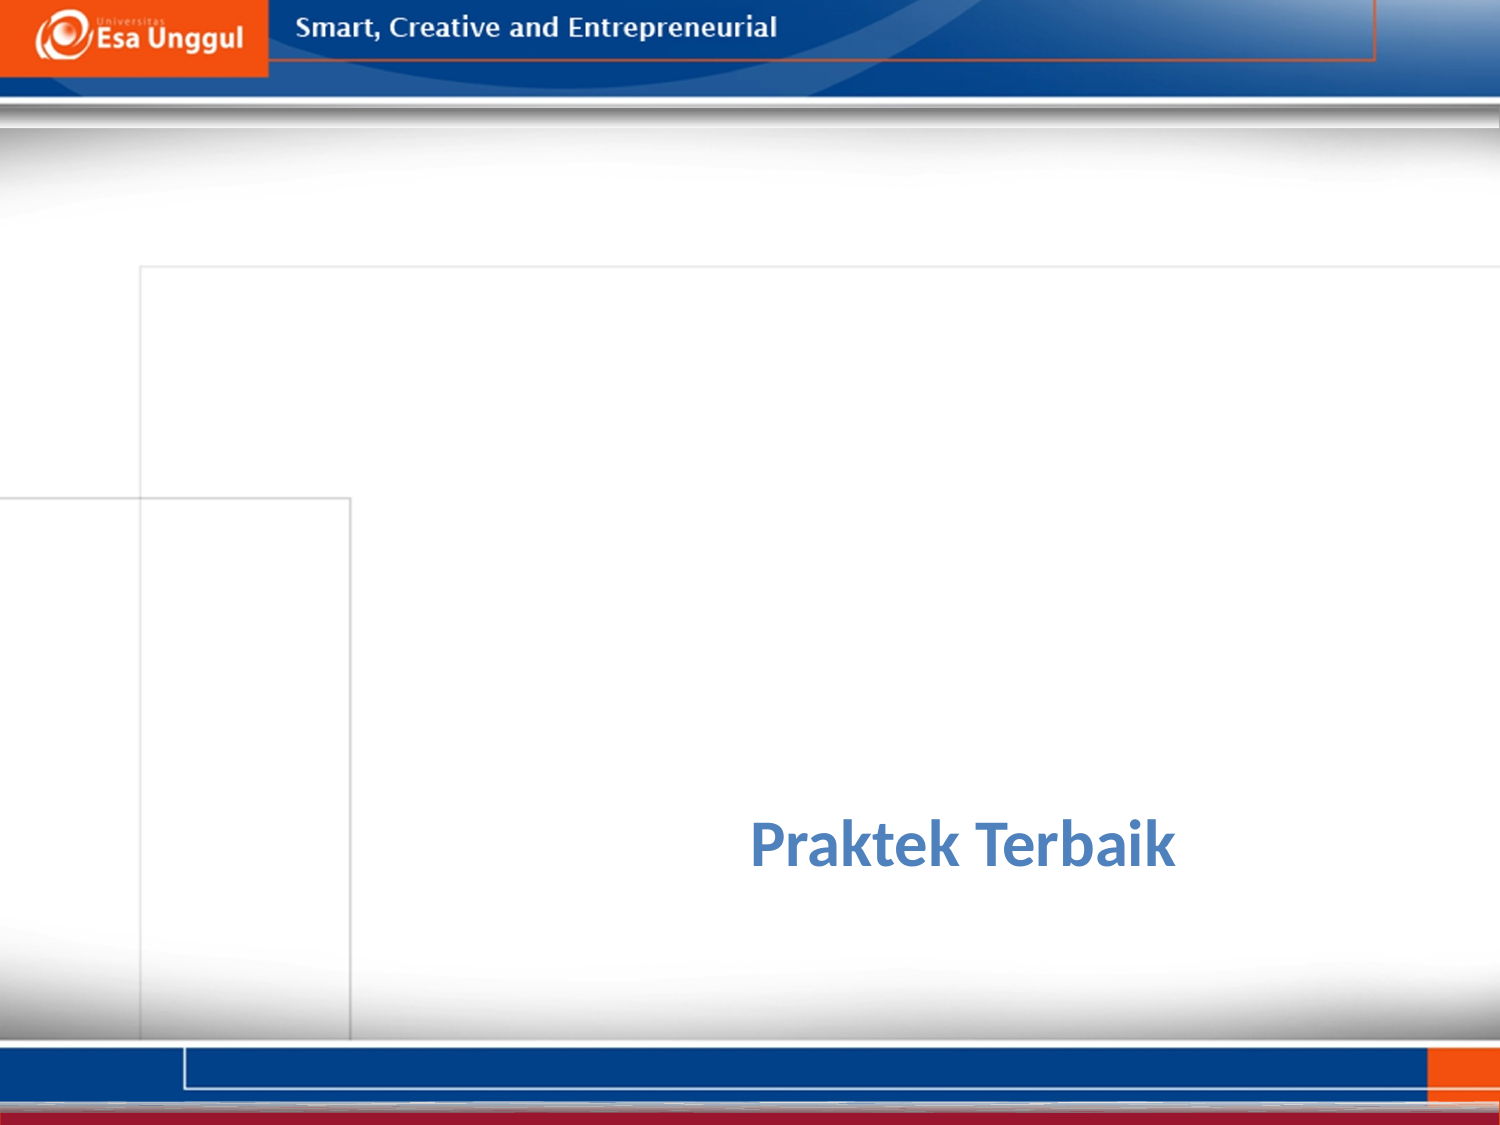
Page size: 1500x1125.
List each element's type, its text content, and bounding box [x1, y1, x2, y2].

text_box [0, 1113, 1500, 1125]
picture [0, 128, 1500, 1101]
picture [0, 0, 1500, 109]
text_box Praktek Terbaik [750, 800, 1250, 867]
